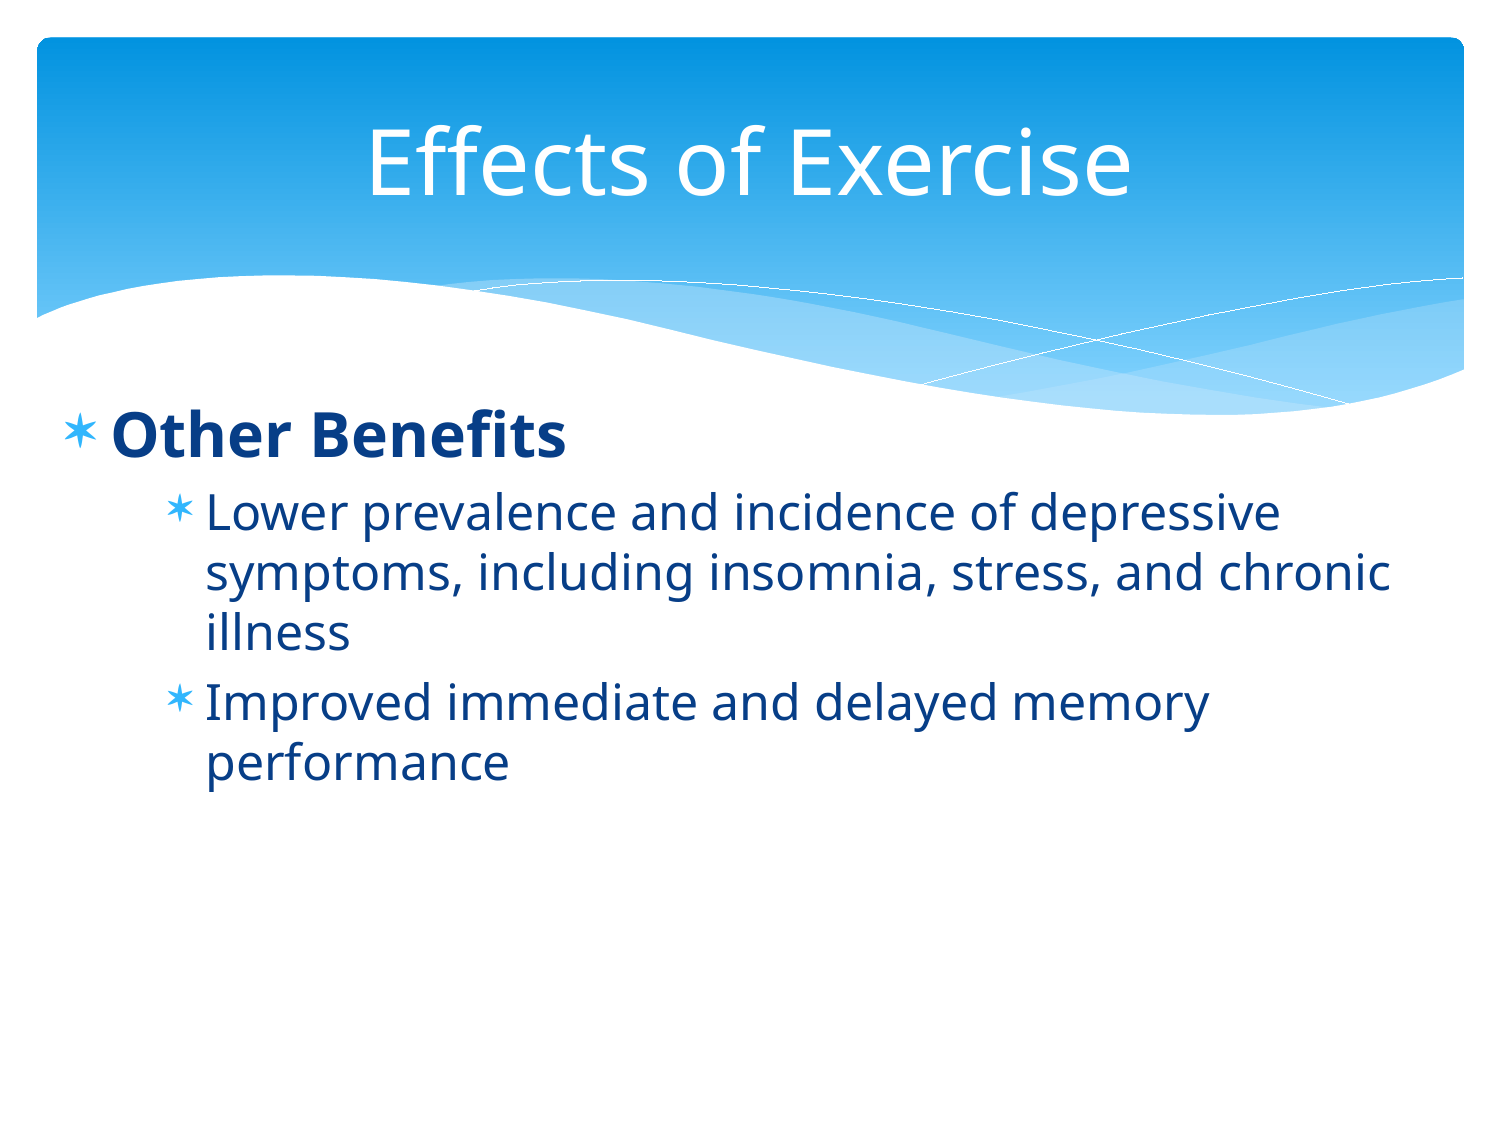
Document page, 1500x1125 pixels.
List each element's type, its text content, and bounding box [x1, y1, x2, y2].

list Other Benefits Lower prevalence and incidence of depressive symptoms, including insomnia, stress, and chronic illness Improved immediate and delayed memory performance [50, 387, 1425, 954]
title Effects of Exercise [75, 55, 1425, 261]
